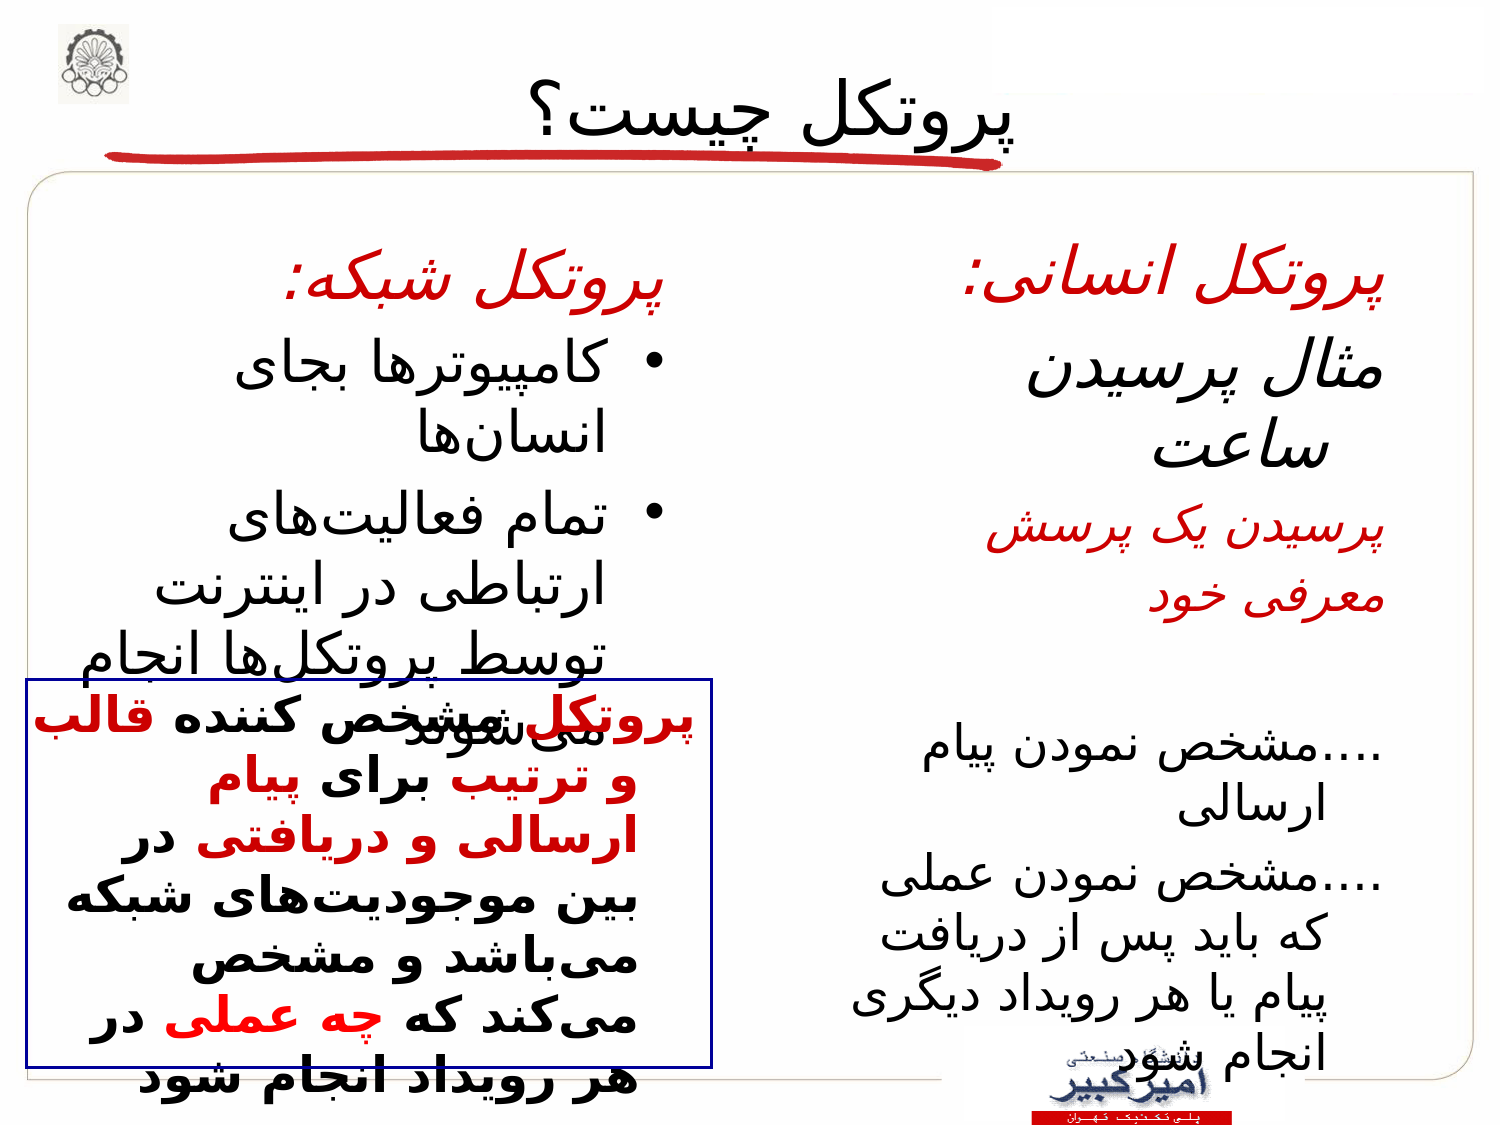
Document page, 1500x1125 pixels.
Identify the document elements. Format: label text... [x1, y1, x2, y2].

list پروتکل انسانی: مثال پرسیدن ساعت پرسیدن یک پرسش معرفی خود ....مشخص نمودن پیام ارسالی ....مشخص نمودن عملی که باید پس از دریافت پیام یا هر رویداد دیگری انجام شود [812, 220, 1400, 983]
text_box پروتکل مشخص کننده قالب و ترتیب برای پیام ارسالی و دریافتی در بین موجودیت‌های شبکه می‌باشد و مشخص می‌کند که چه عملی در هر رویداد انجام شود [11, 674, 712, 1063]
list پروتکل شبکه: کامپیوترها بجای انسان‌ها تمام فعالیت‌های ارتباطی در اینترنت توسط پروتکل‌ها انجام می‌شوند [54, 224, 680, 650]
picture [0, 0, 1500, 1125]
text_box [26, 679, 712, 1068]
title پروتکل چیست؟ [79, 33, 1463, 177]
